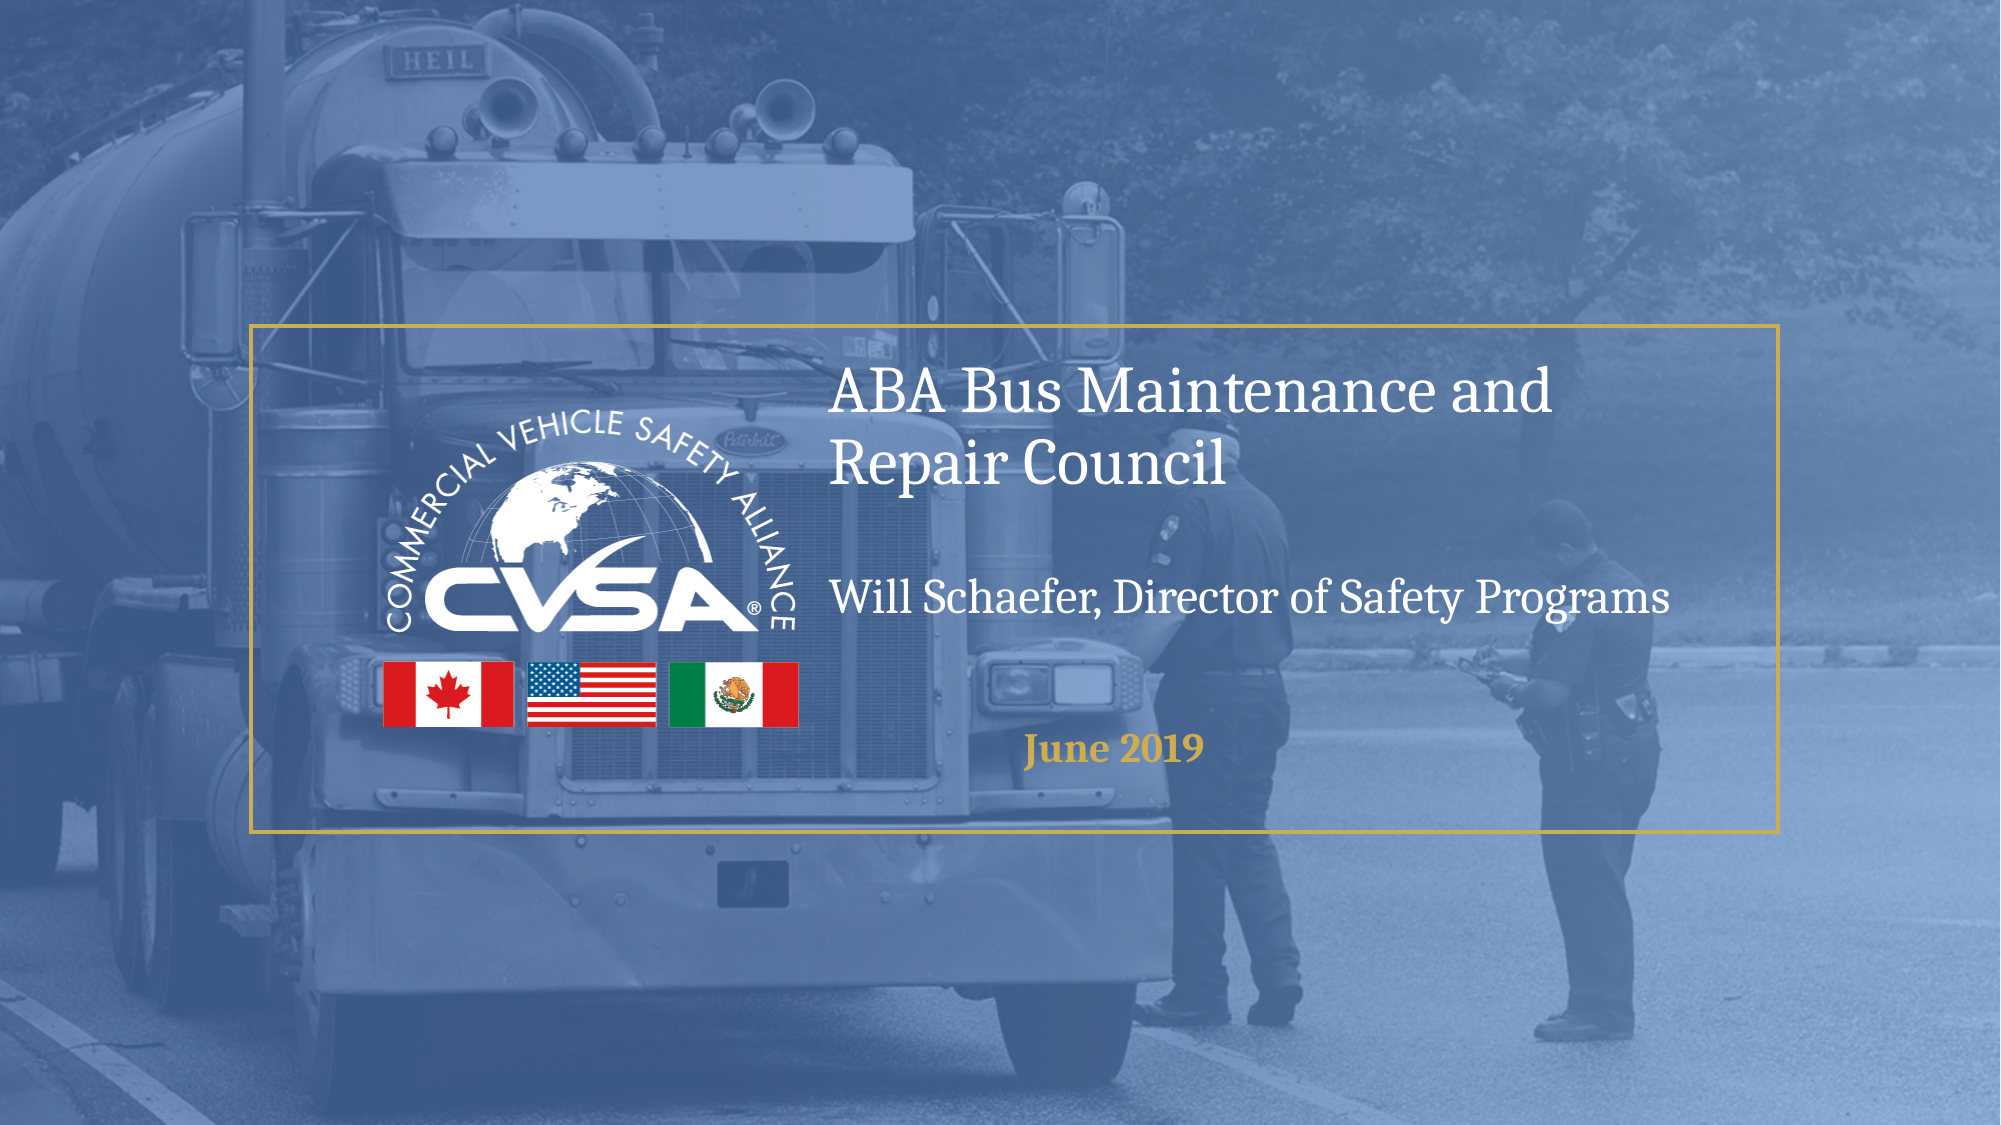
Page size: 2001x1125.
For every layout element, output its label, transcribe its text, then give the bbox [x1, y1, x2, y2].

subtitle June 2019 [999, 718, 2000, 779]
picture [0, 0, 2001, 1125]
title ABA Bus Maintenance and Repair Council Will Schaefer, Director of Safety Programs [813, 340, 1763, 633]
